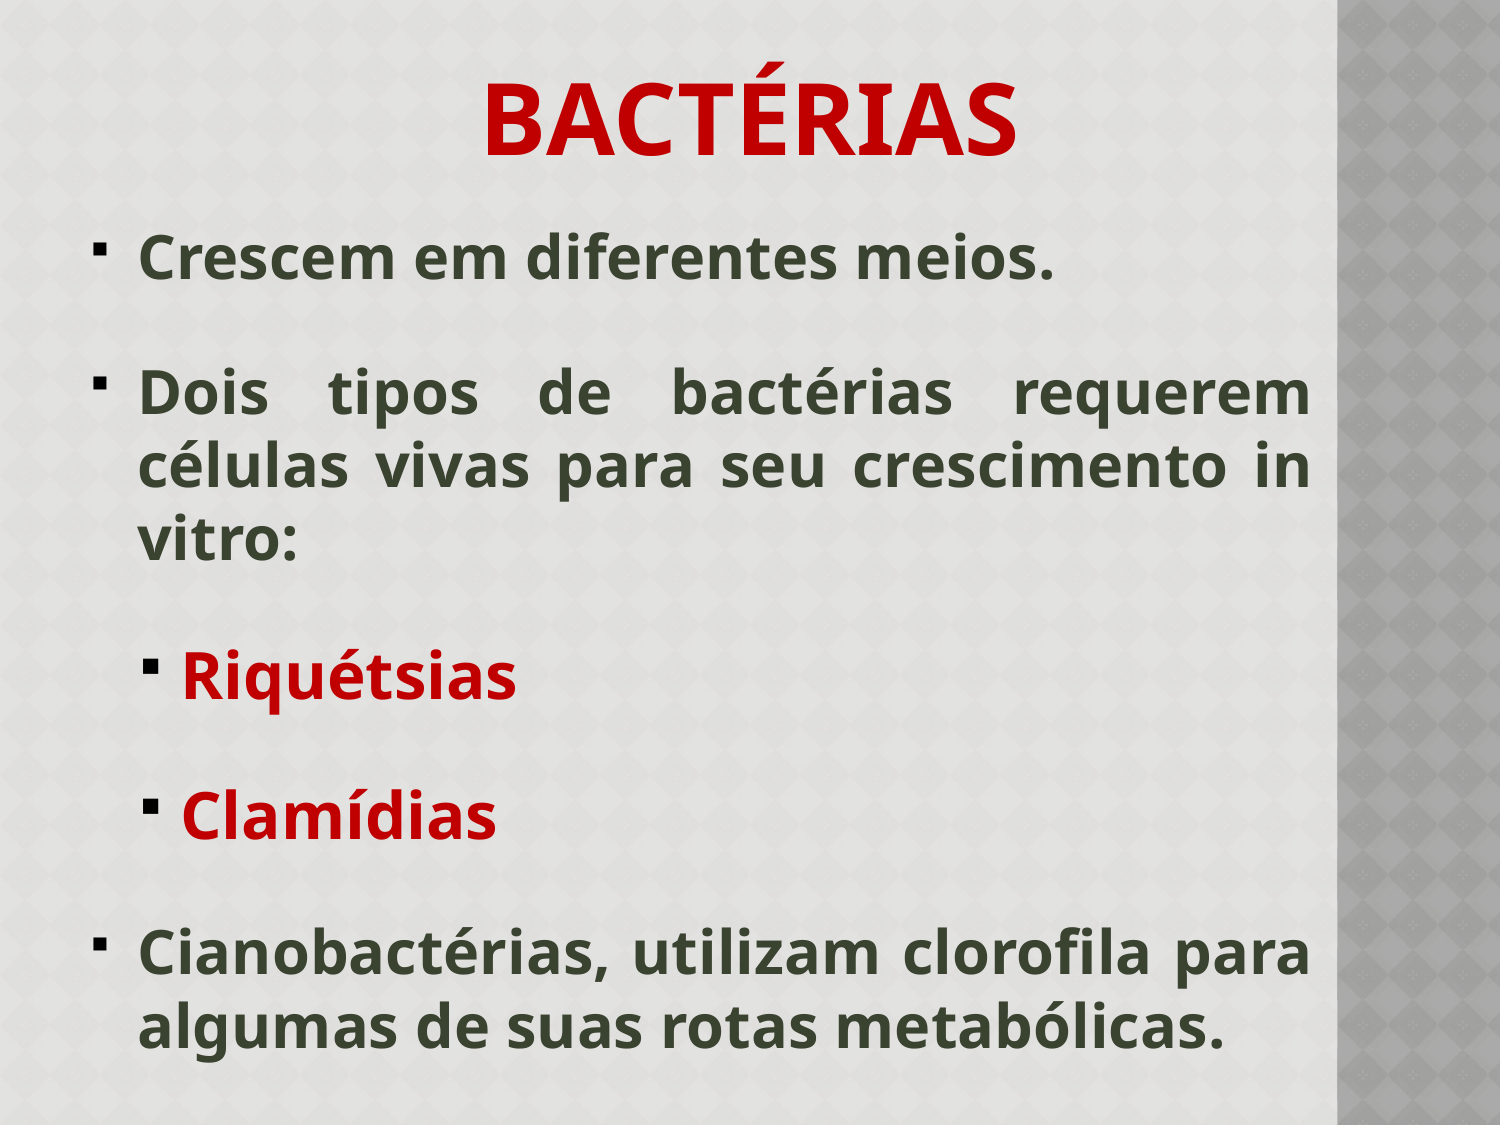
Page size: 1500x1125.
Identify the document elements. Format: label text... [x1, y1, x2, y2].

title Bactérias [75, 35, 1425, 176]
list Crescem em diferentes meios. Dois tipos de bactérias requerem células vivas para seu crescimento in vitro: Riquétsias Clamídias Cianobactérias, utilizam clorofila para algumas de suas rotas metabólicas. [75, 210, 1329, 1079]
